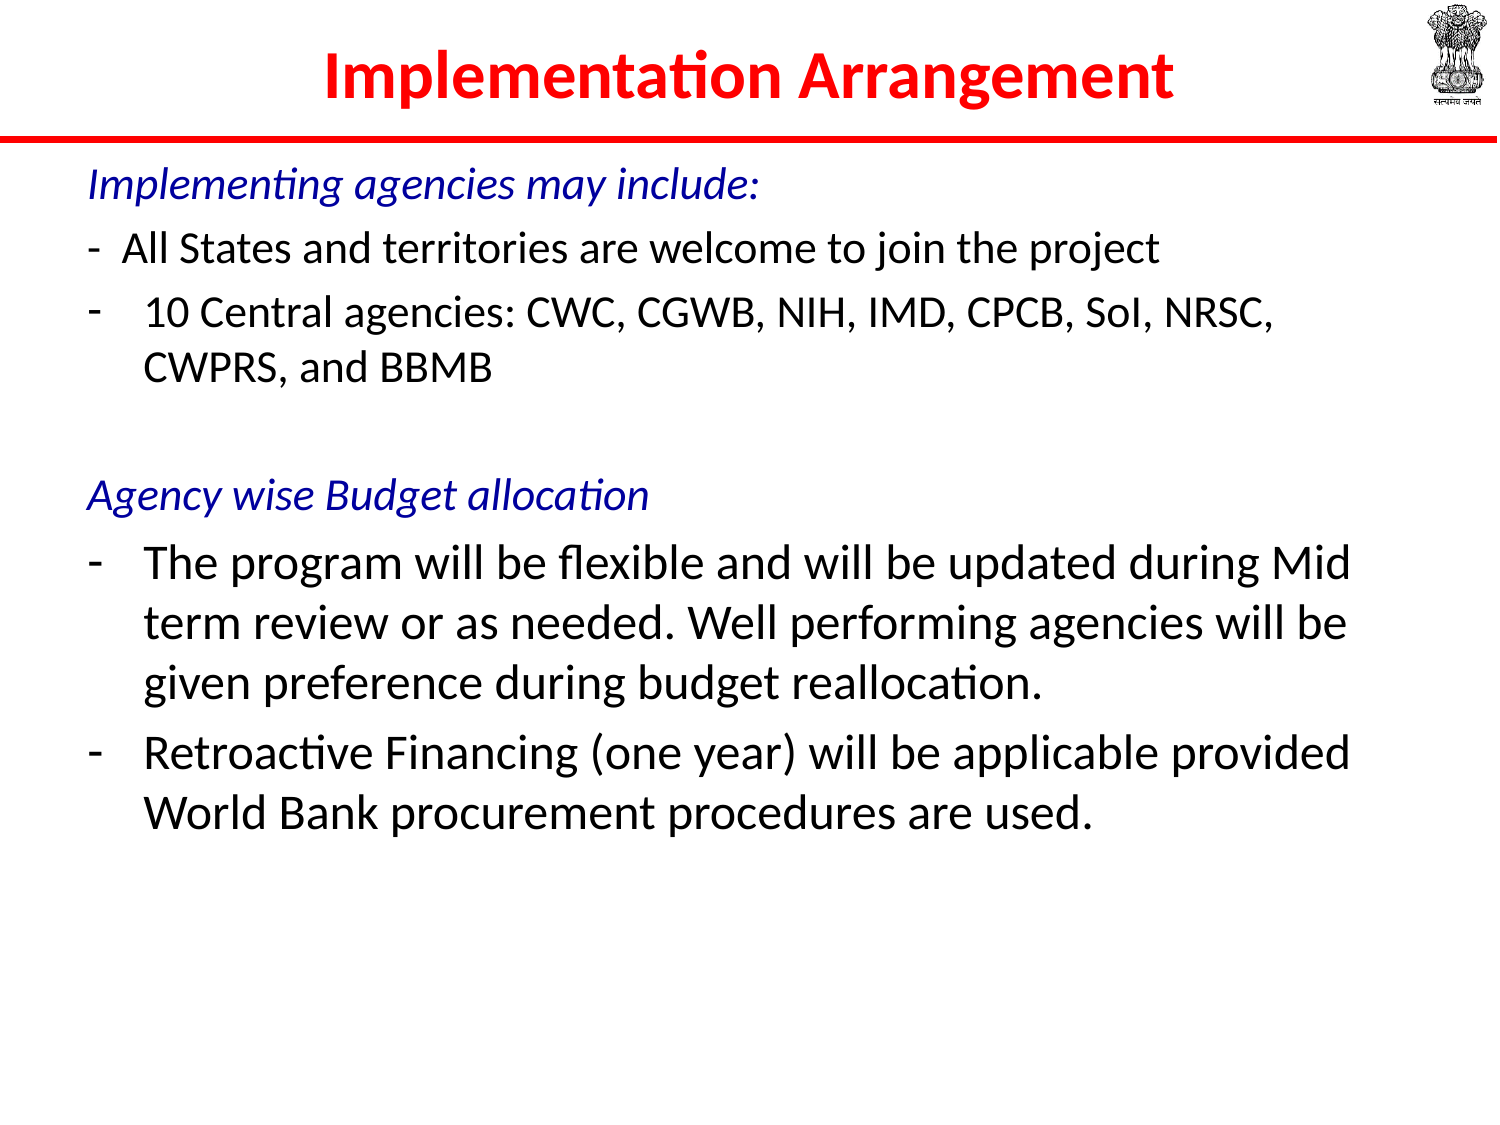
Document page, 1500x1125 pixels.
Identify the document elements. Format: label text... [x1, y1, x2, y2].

title Implementation Arrangement [75, 12, 1425, 130]
picture [1427, 4, 1487, 105]
list Implementing agencies may include: - All States and territories are welcome to join the project 10 Central agencies: CWC, CGWB, NIH, IMD, CPCB, SoI, NRSC, CWPRS, and BBMB Agency wise Budget allocation The program will be flexible and will be updated during Mid term review or as needed. Well performing agencies will be given preference during budget reallocation. Retroactive Financing (one year) will be applicable provided World Bank procurement procedures are used. [72, 148, 1422, 1084]
